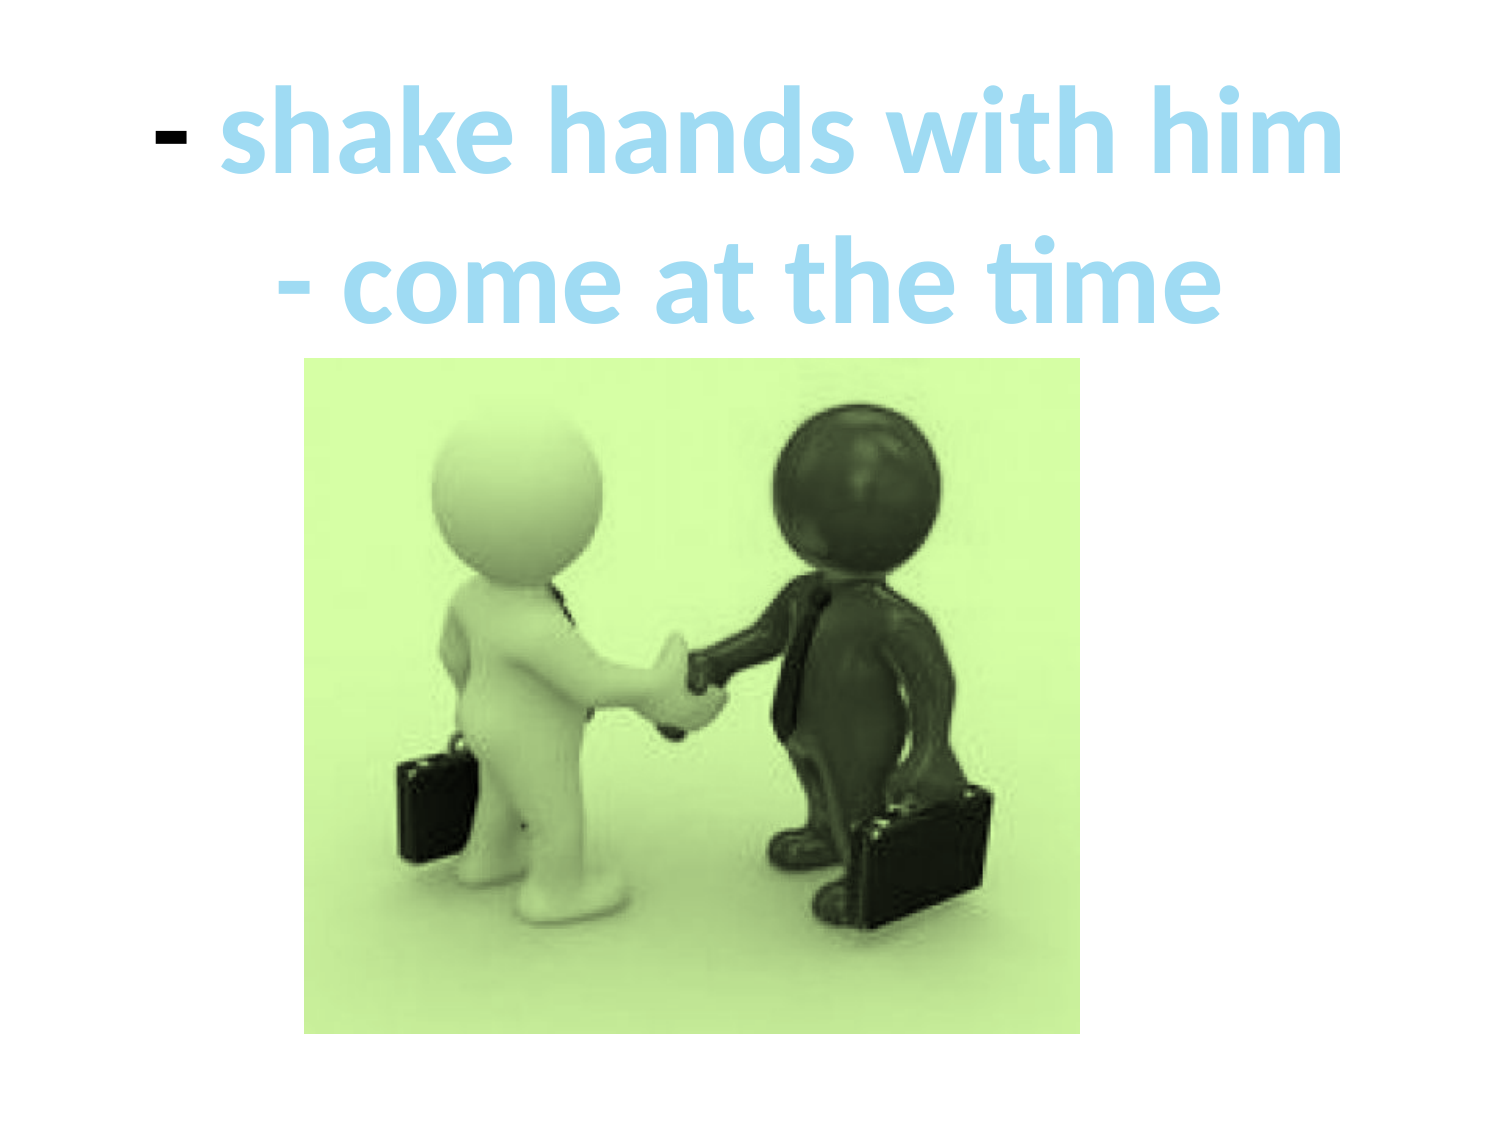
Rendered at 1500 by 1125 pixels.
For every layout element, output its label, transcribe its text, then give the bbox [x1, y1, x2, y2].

title - shake hands with him - come at the time [75, 45, 1425, 352]
picture [304, 358, 1080, 1034]
